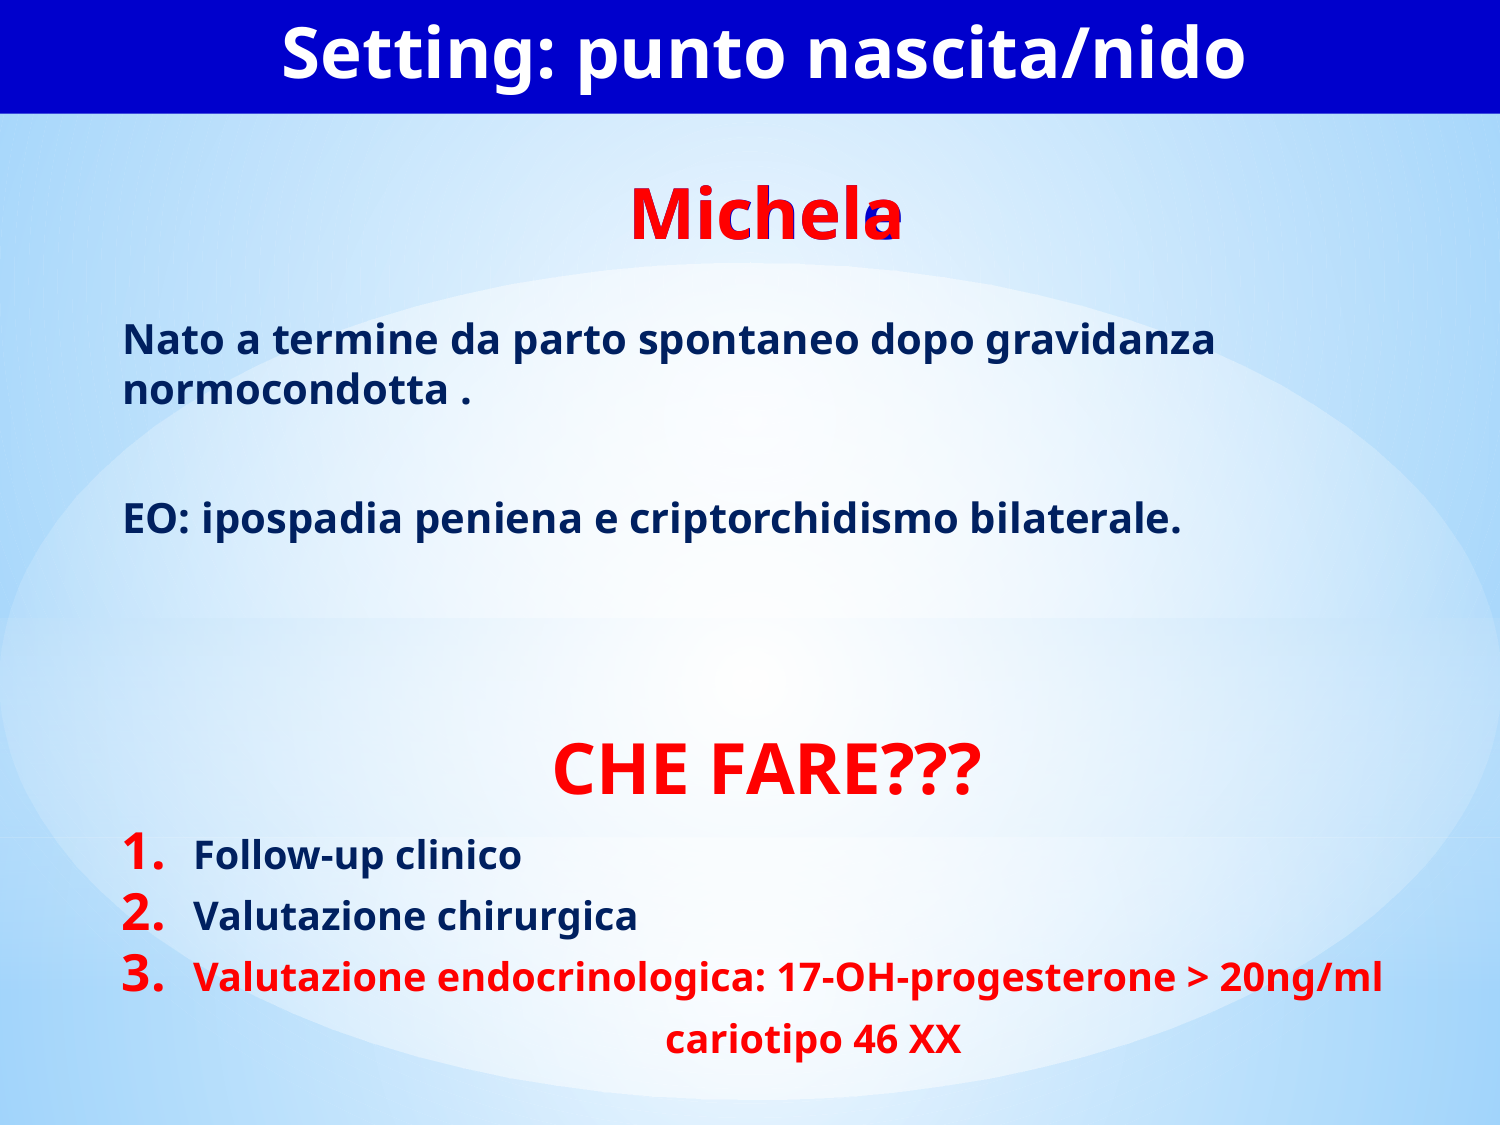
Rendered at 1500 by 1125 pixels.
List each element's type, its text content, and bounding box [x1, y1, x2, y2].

text_box Setting: punto nascita/nido [0, 0, 1500, 114]
text_box Michela [163, 160, 1341, 268]
text_box CHE FARE??? [163, 715, 1341, 822]
text_box Follow-up clinico Valutazione chirurgica Valutazione endocrinologica: 17-OH-progesterone > 20ng/ml cariotipo 46 XX [99, 822, 1412, 1106]
text_box Nato a termine da parto spontaneo dopo gravidanza normocondotta . EO: ipospadia peniena e criptorchidismo bilaterale. [99, 305, 1388, 622]
